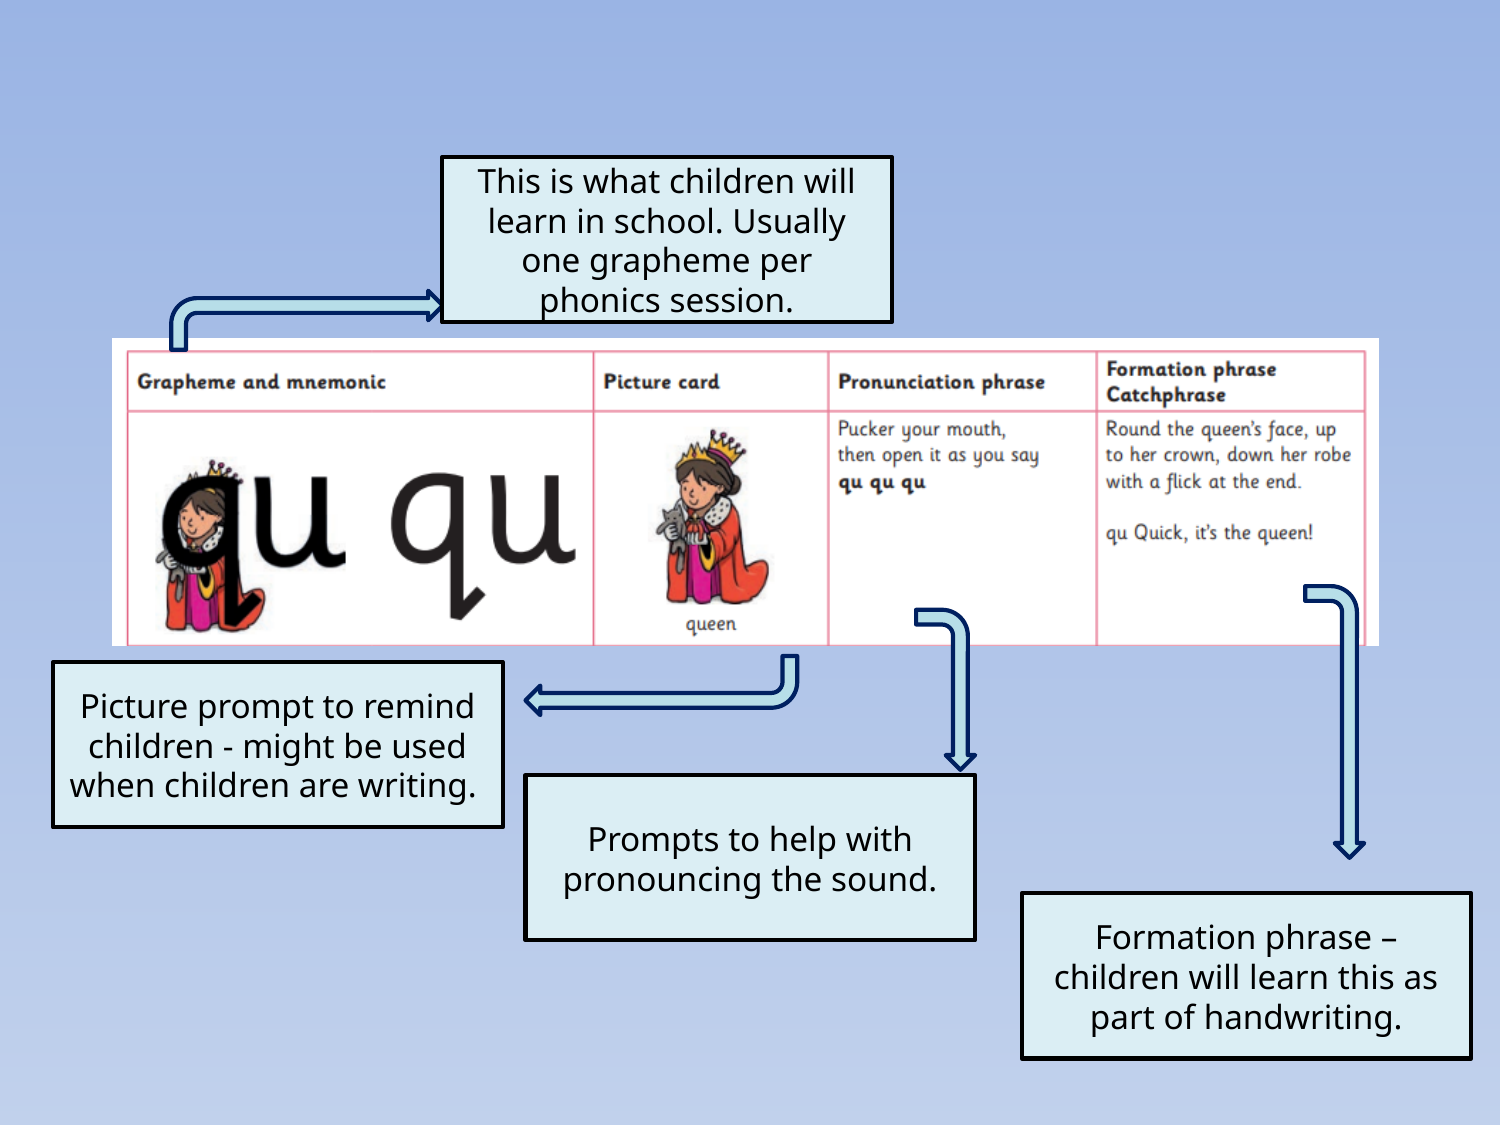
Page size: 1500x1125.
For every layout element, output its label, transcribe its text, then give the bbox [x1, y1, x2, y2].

text_box Formation phrase – children will learn this as part of handwriting. [1020, 891, 1473, 1061]
text_box [523, 654, 800, 718]
text_box [169, 288, 440, 336]
text_box [1332, 654, 1367, 860]
text_box [943, 654, 978, 772]
text_box This is what children will learn in school. Usually one grapheme per phonics session. [440, 155, 894, 324]
text_box Picture prompt to remind children - might be used when children are writing. [51, 660, 505, 829]
picture [111, 337, 1380, 646]
text_box Prompts to help with pronouncing the sound. [523, 773, 977, 942]
